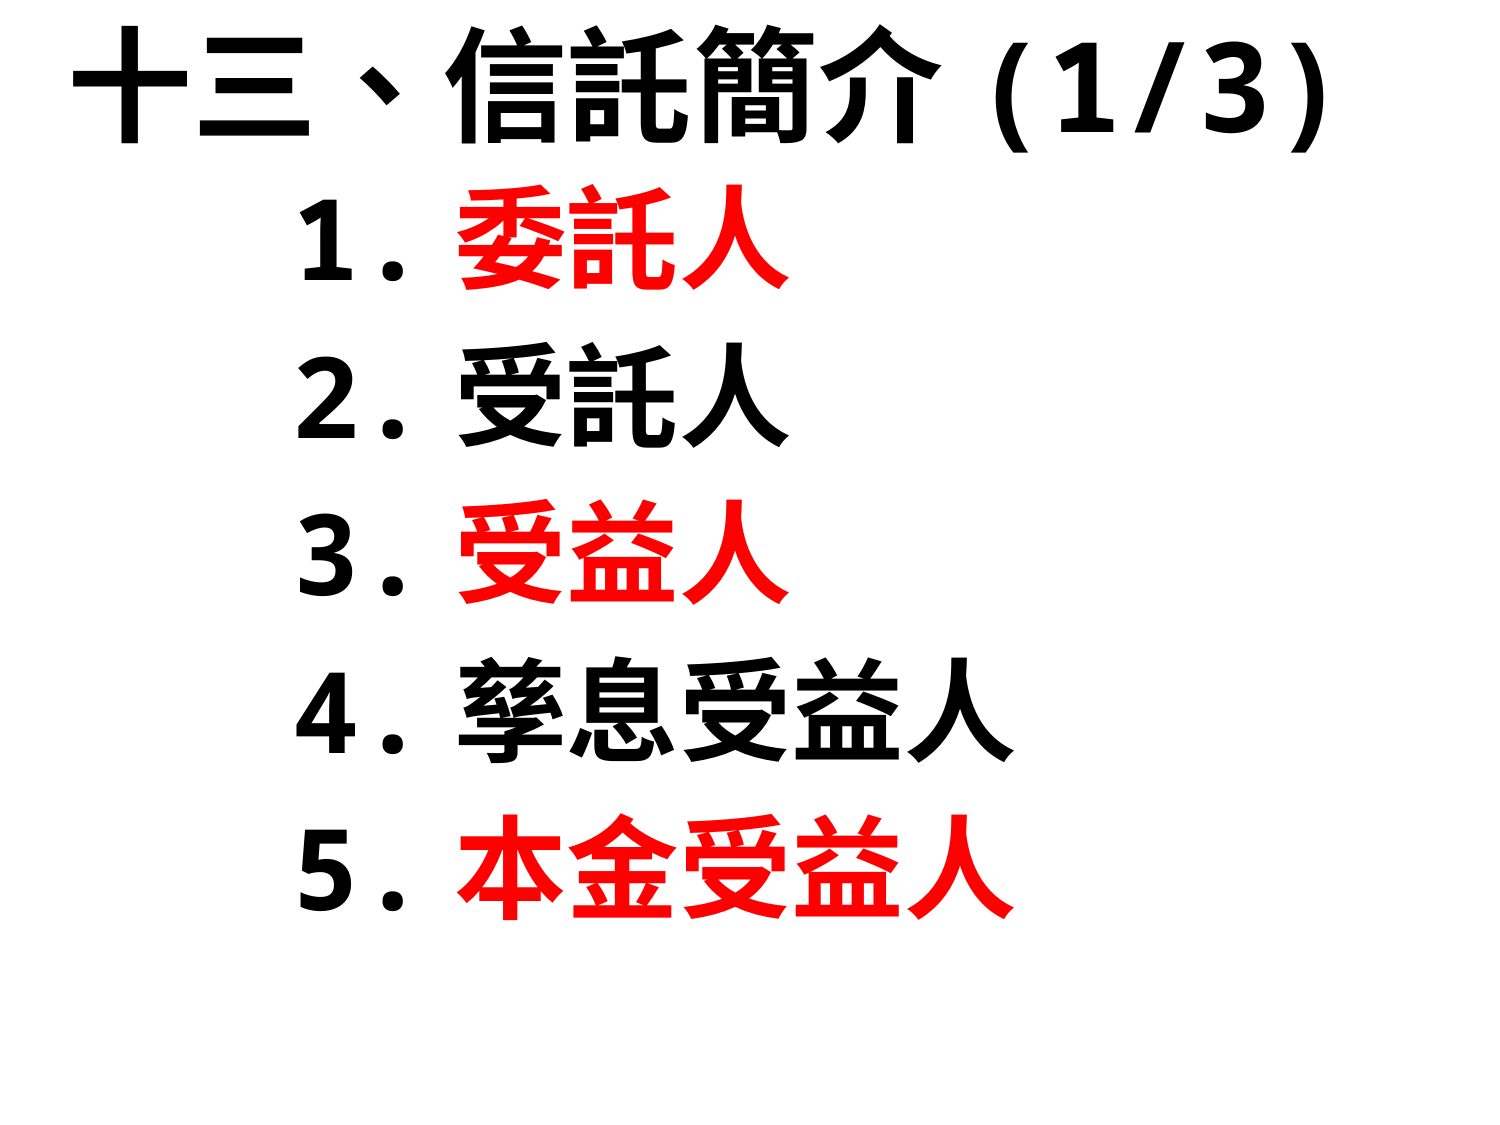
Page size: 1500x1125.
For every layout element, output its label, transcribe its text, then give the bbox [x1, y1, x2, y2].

text_box 1.委託人 2.受託人 3.受益人 4.孳息受益人 5.本金受益人 [277, 160, 1247, 1125]
text_box 十三、信託簡介(1/3) [53, 0, 1400, 154]
